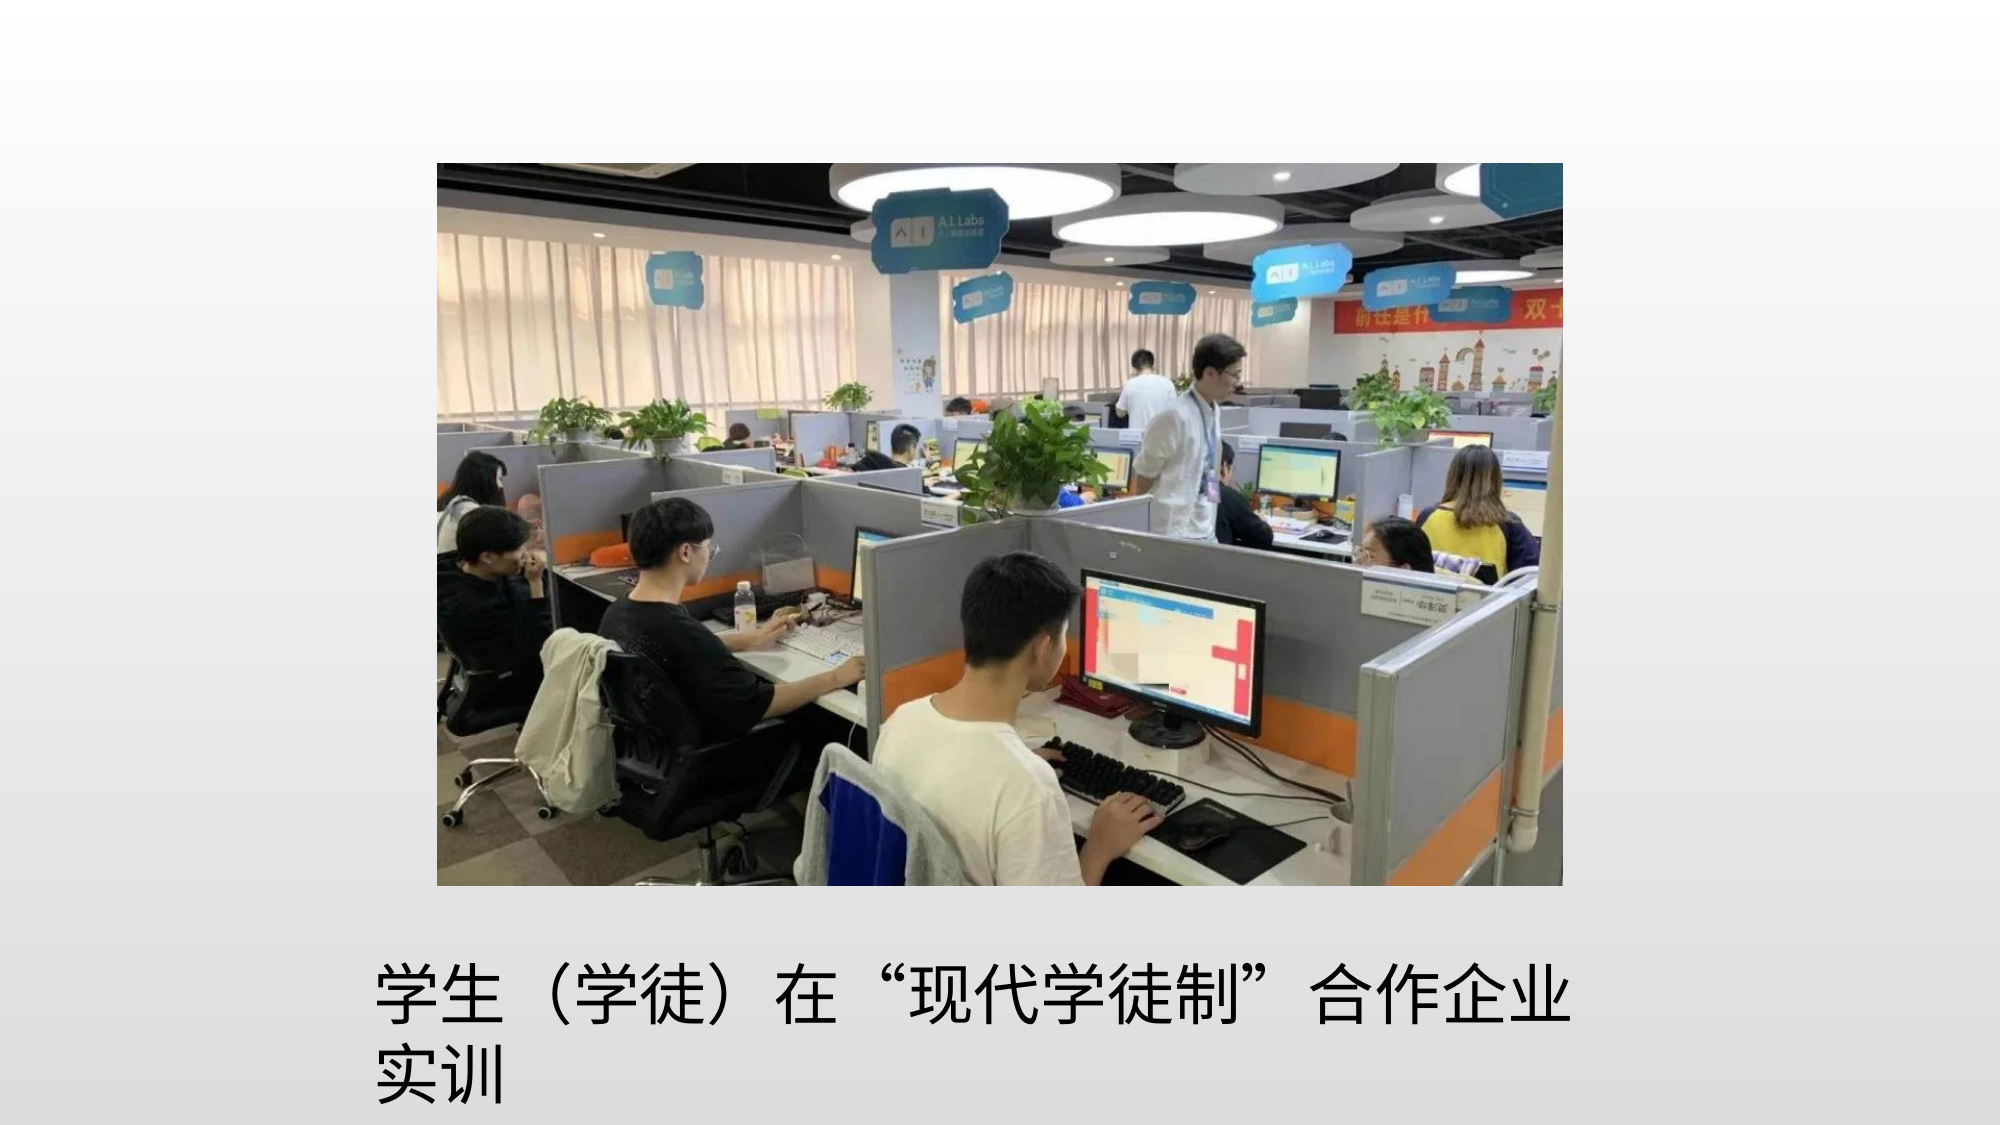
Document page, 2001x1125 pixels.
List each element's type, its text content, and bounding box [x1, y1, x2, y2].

text_box 学生（学徒）在“现代学徒制”合作企业实训 [358, 945, 1642, 1121]
picture [437, 163, 1563, 886]
